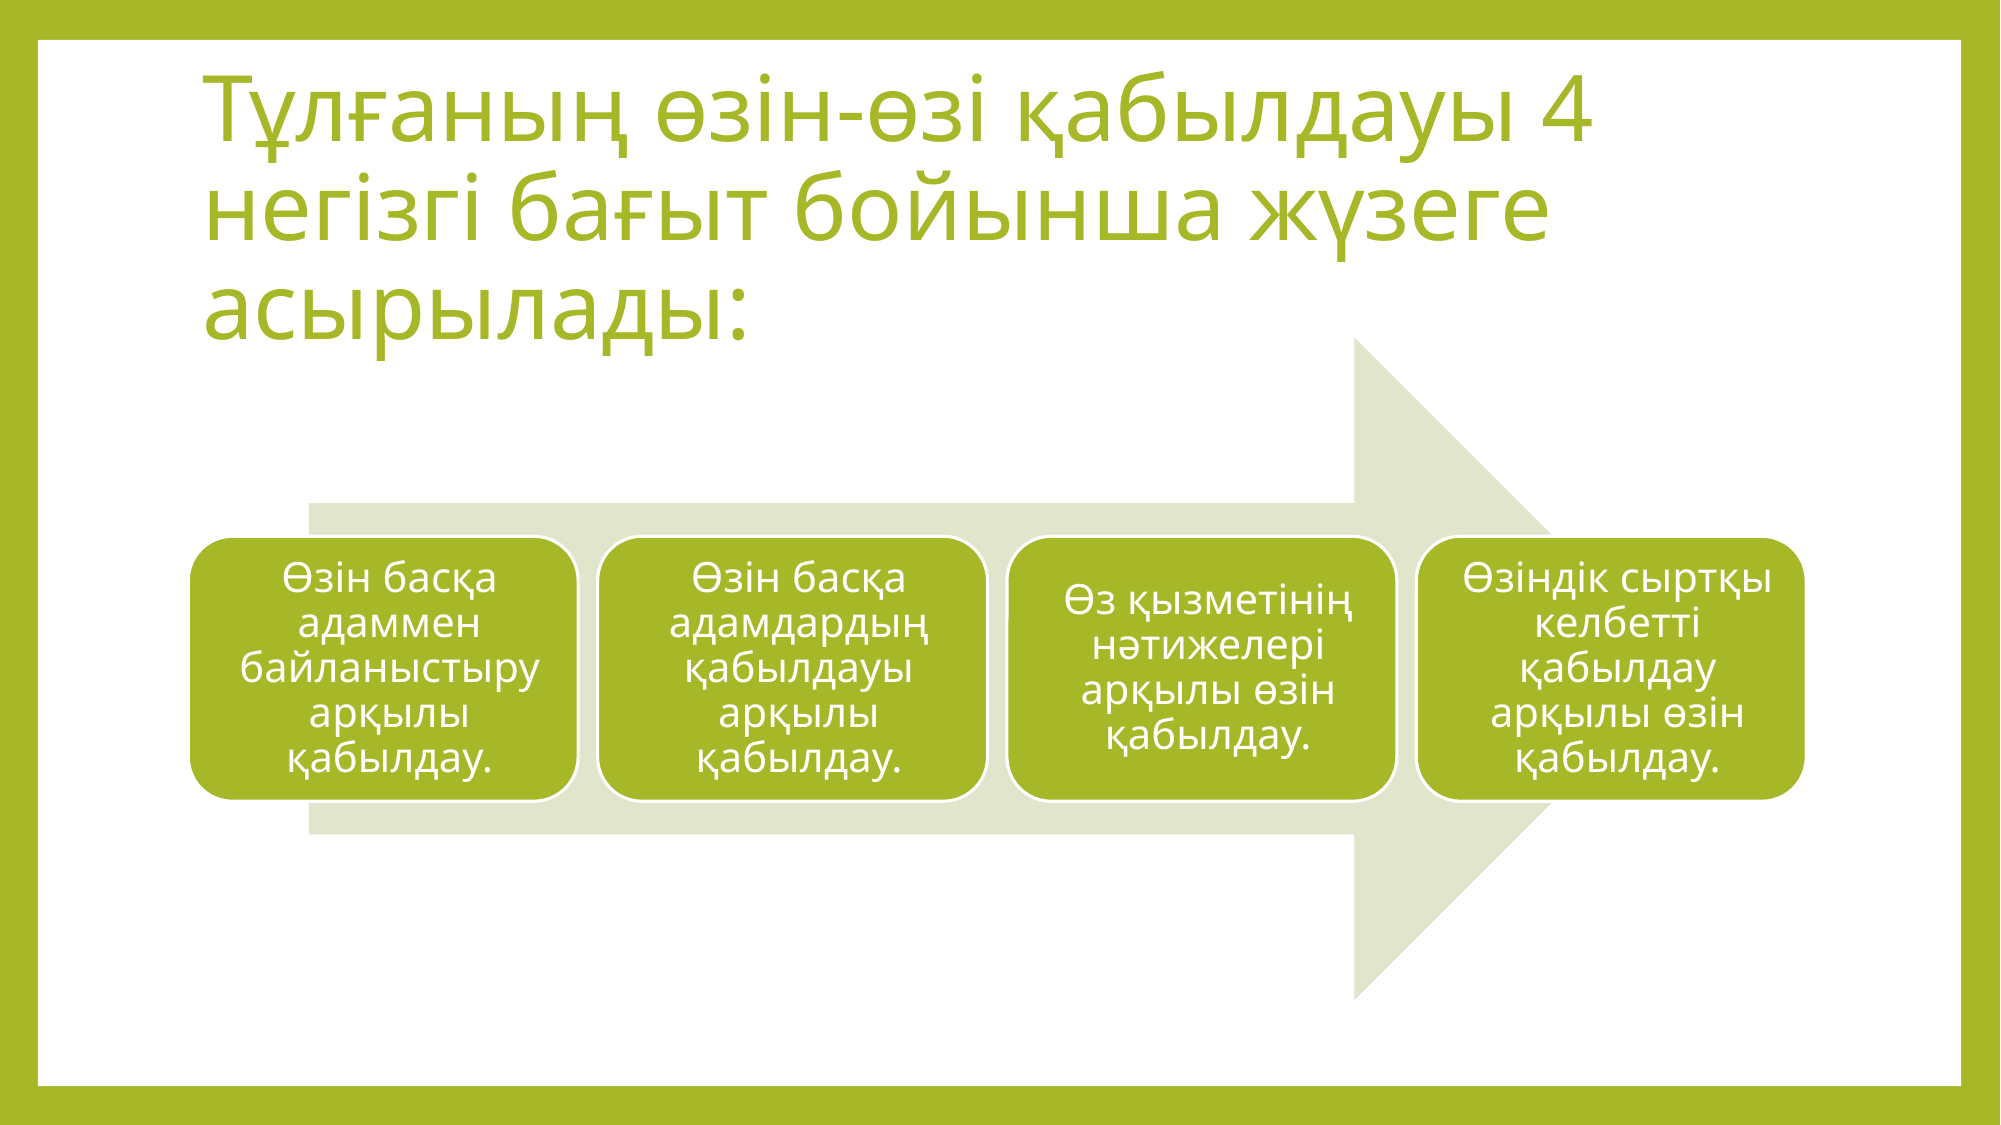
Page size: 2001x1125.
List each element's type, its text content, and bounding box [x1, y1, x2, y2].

title Тұлғаның өзін-өзі қабылдауы 4 негізгі бағыт бойынша жүзеге асырылады: [187, 99, 1808, 323]
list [187, 337, 1808, 1001]
